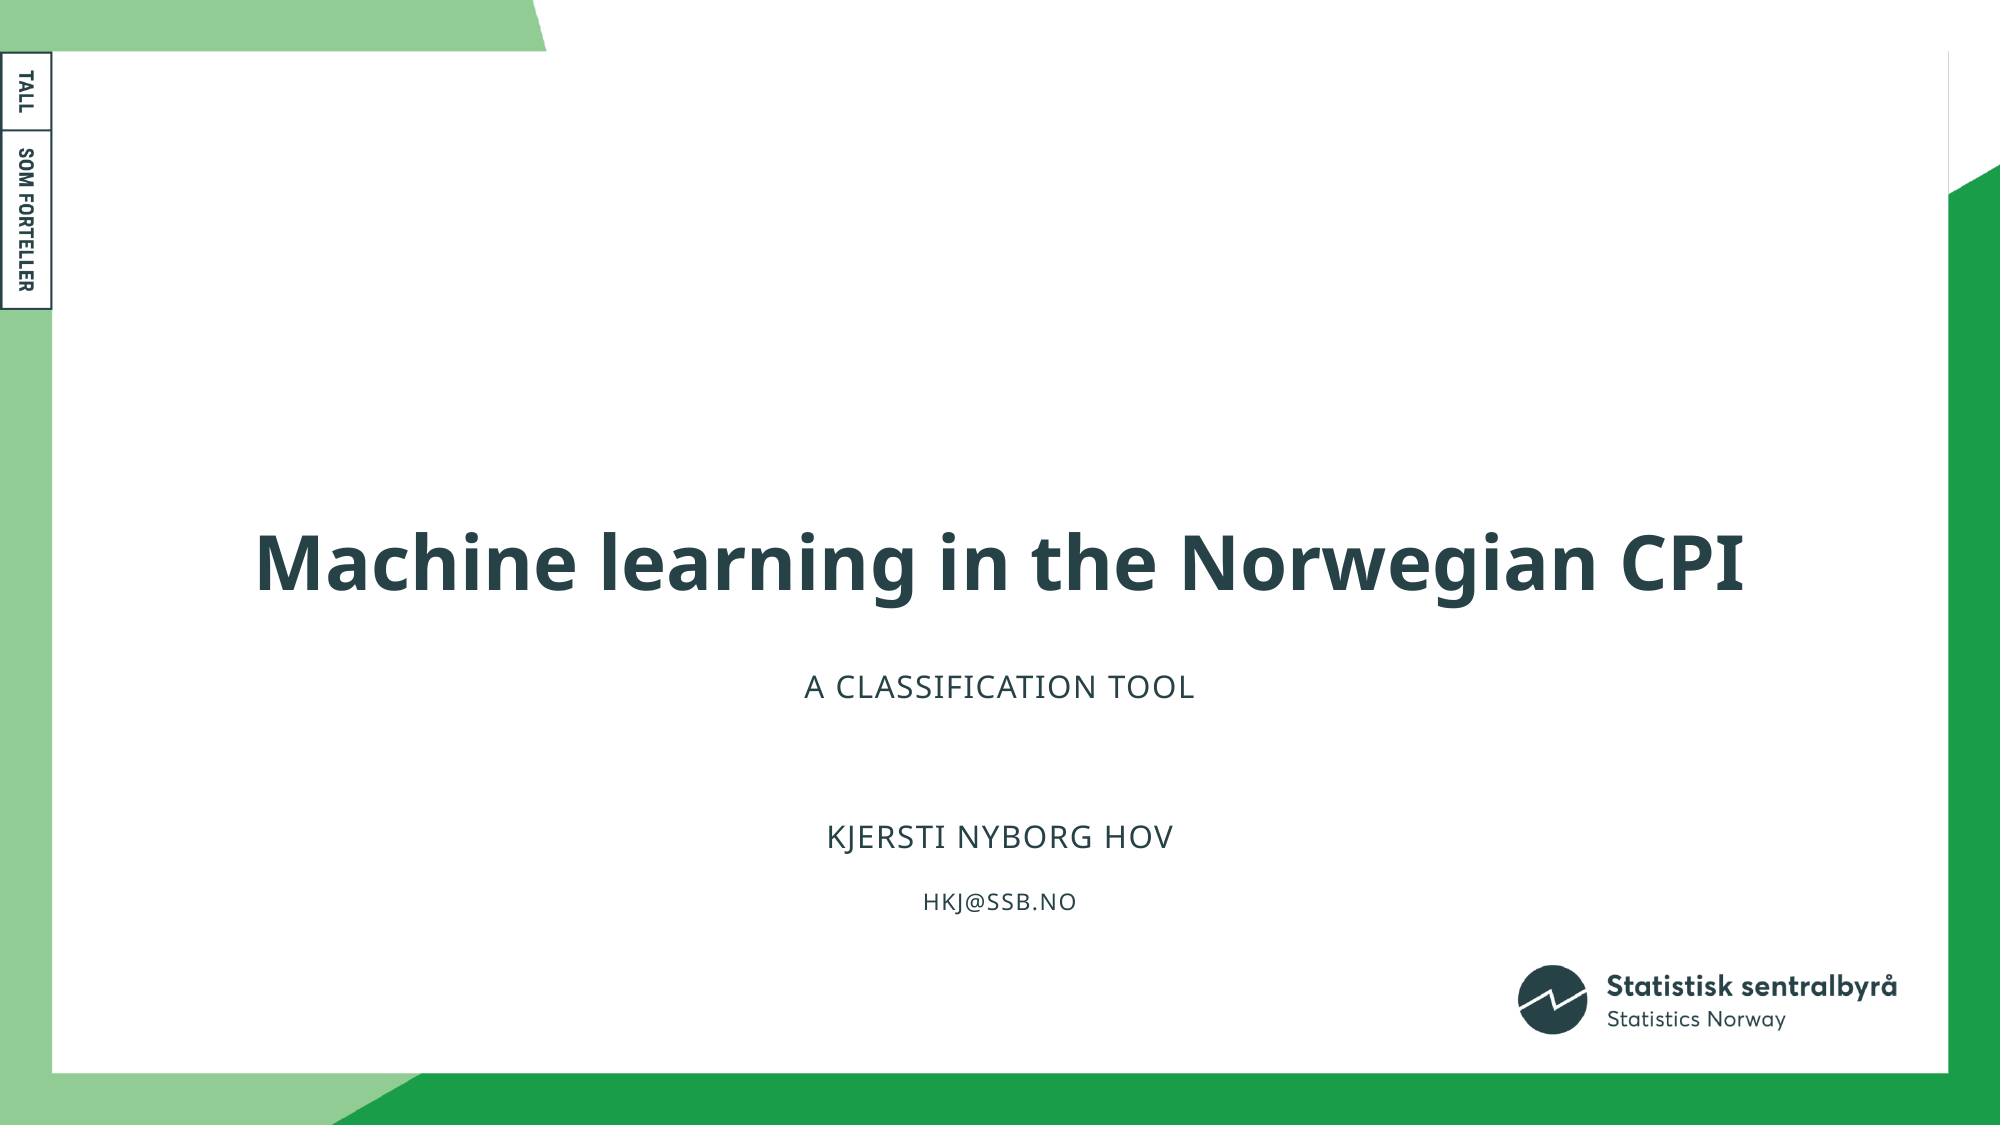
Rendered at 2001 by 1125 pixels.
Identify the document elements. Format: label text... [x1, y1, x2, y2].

subtitle A classification tool Kjersti Nyborg Hov hkj@ssb.no [229, 641, 1771, 921]
title Machine learning in the Norwegian CPI [229, 446, 1771, 614]
picture [0, 0, 2000, 1125]
